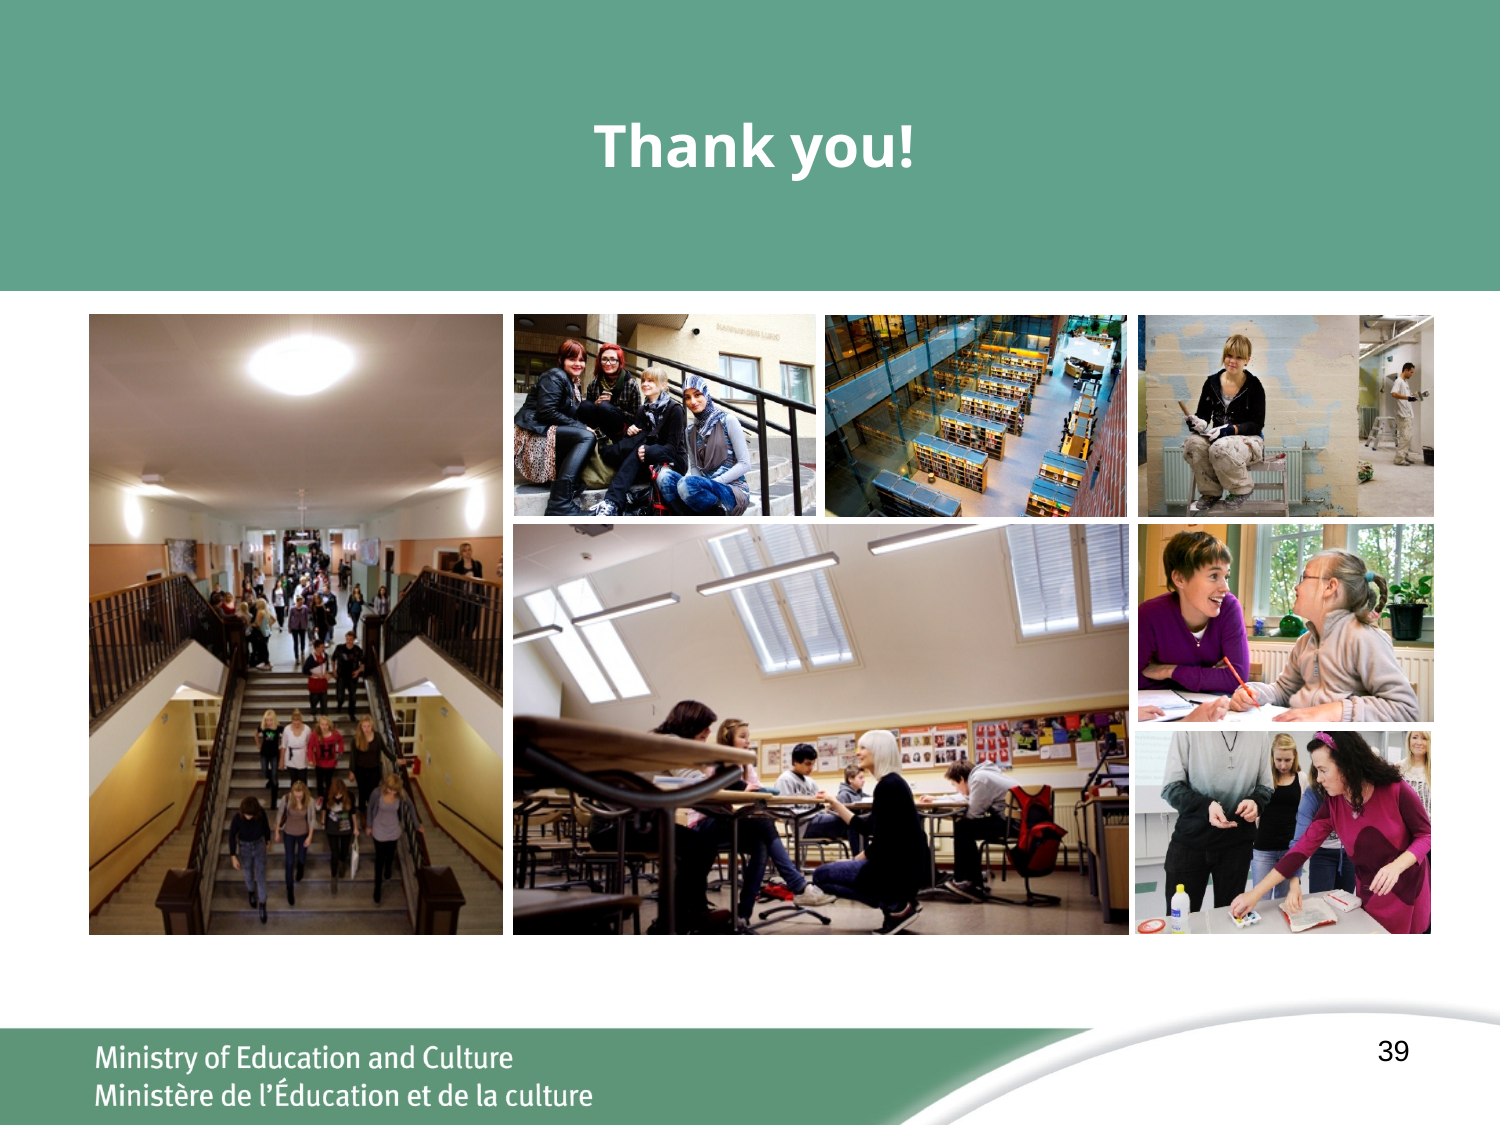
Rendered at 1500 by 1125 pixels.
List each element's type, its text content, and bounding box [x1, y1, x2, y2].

slide_number 39 [1074, 1024, 1425, 1103]
text_box [0, 0, 1500, 293]
picture [0, 293, 1500, 1125]
title Thank you! [91, 55, 1433, 232]
